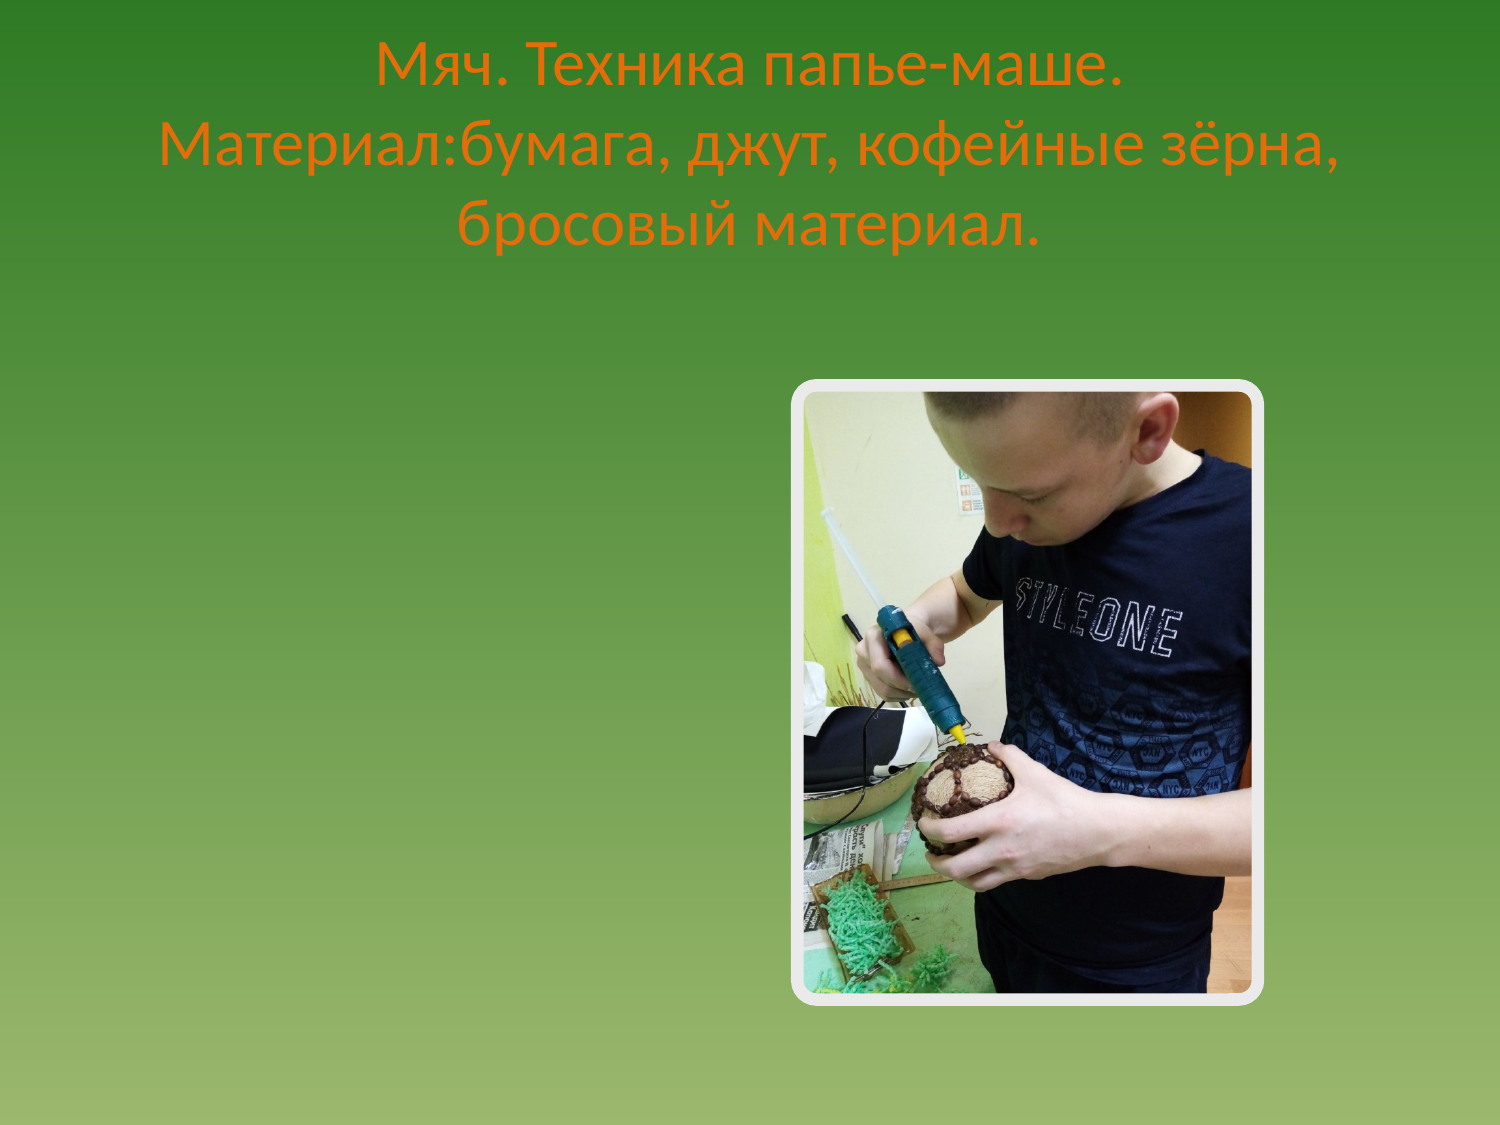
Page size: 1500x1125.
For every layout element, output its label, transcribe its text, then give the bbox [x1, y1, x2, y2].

title Мяч. Техника папье-маше. Материал:бумага, джут, кофейные зёрна, бросовый материал. [75, 45, 1425, 233]
picture [796, 385, 1259, 1000]
